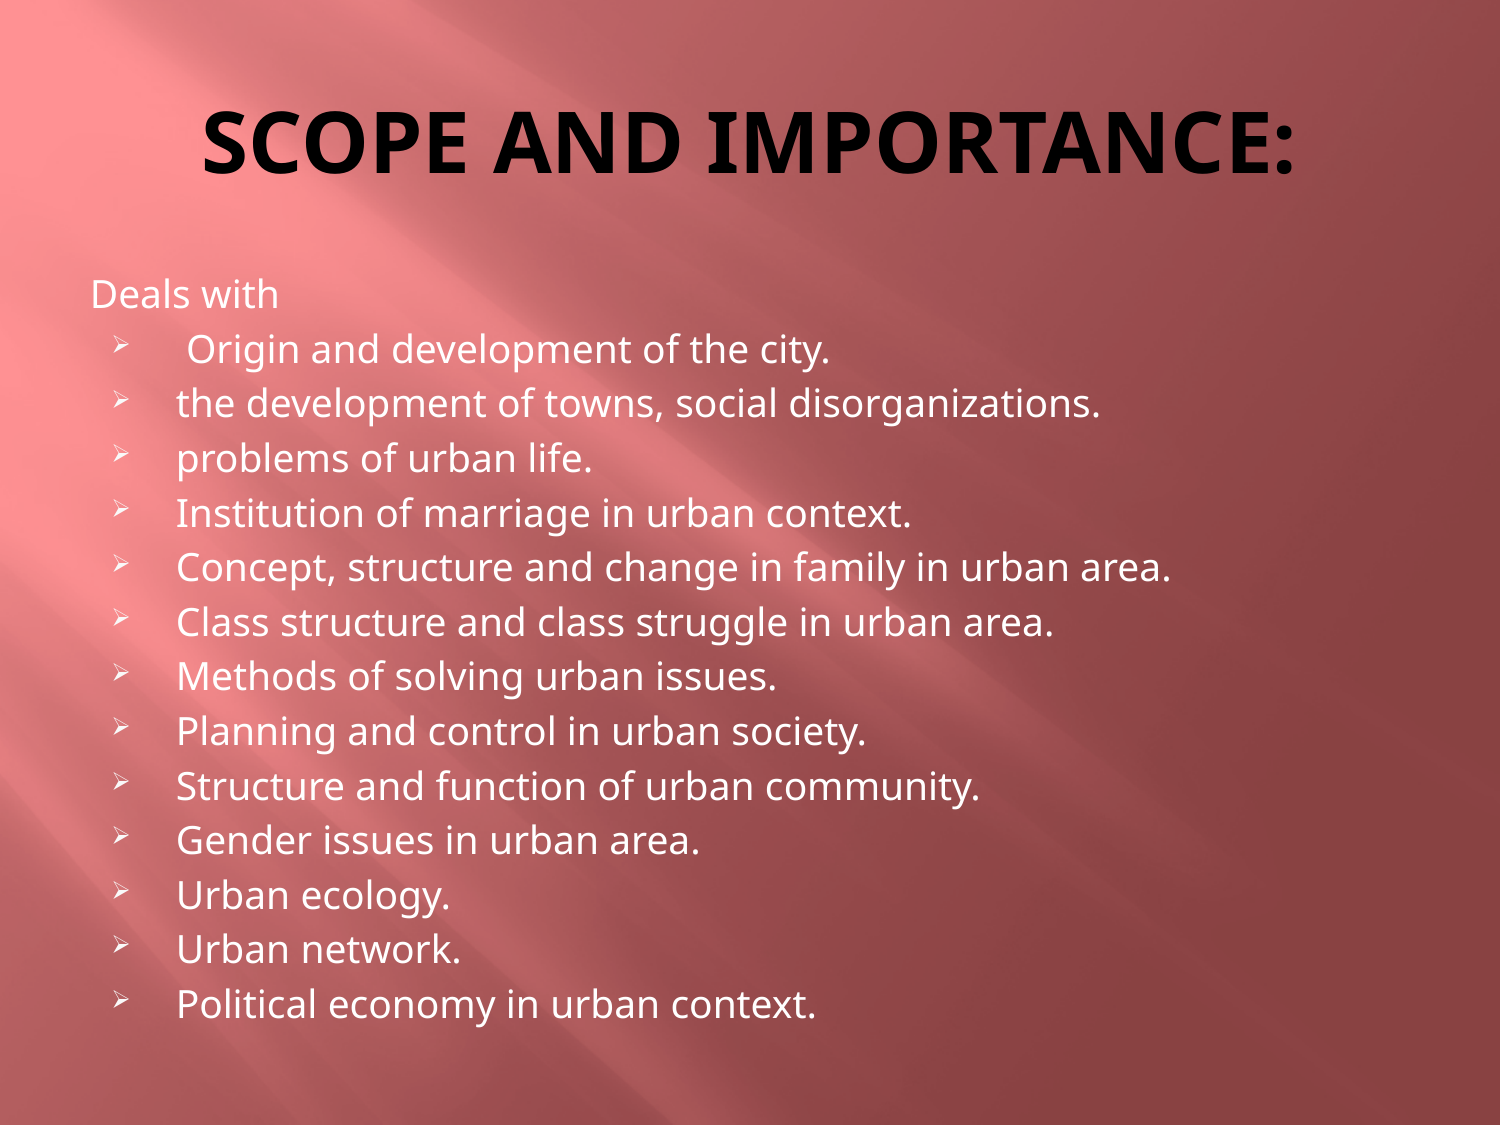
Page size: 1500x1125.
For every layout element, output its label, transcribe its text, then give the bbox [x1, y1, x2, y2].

list Deals with Origin and development of the city. the development of towns, social disorganizations. problems of urban life. Institution of marriage in urban context. Concept, structure and change in family in urban area. Class structure and class struggle in urban area. Methods of solving urban issues. Planning and control in urban society. Structure and function of urban community. Gender issues in urban area. Urban ecology. Urban network. Political economy in urban context. [75, 262, 1425, 1035]
title SCOPE AND IMPORTANCE: [75, 45, 1425, 233]
